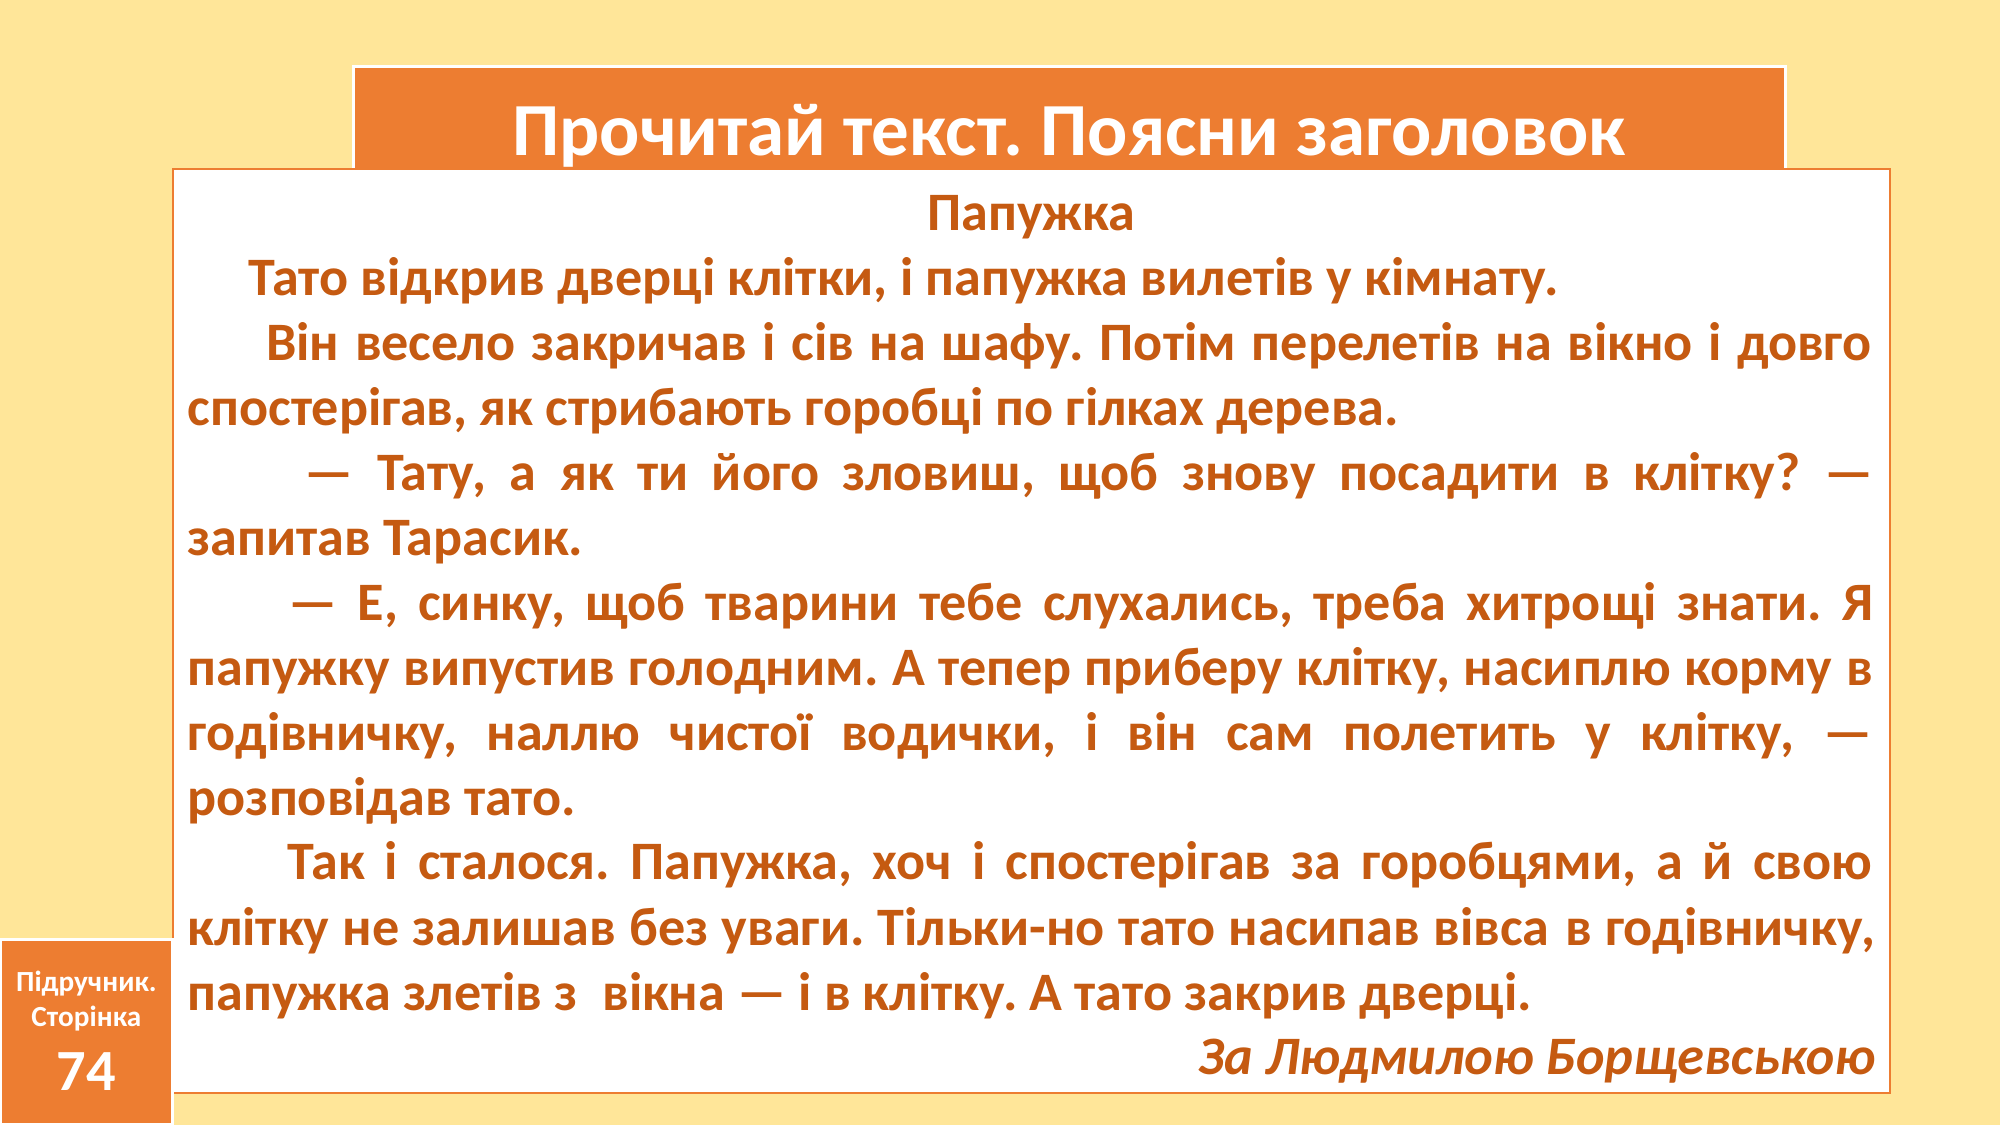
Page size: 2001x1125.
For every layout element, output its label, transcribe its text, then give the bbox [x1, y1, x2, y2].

text_box Папужка Тато відкрив дверці клітки, і папужка вилетів у кімнату. Він весело закричав і сів на шафу. Потім перелетів на вікно і довго спостерігав, як стрибають горобці по гілках дерева. — Тату, а як ти його зловиш, щоб знову посадити в клітку? — запитав Тарасик. — Е, синку, щоб тварини тебе слухались, треба хитрощі знати. Я папужку випустив голодним. А тепер приберу клітку, насиплю корму в годівничку, наллю чистої водички, і він сам полетить у клітку, — розповідав тато. Так і сталося. Папужка, хоч і спостерігав за горобцями, а й свою клітку не залишав без уваги. Тільки-но тато насипав вівса в годівничку, папужка злетів з вікна — і в клітку. А тато закрив дверці. За Людмилою Борщевською [172, 168, 1891, 1094]
text_box Підручник. Сторінка 74 [0, 938, 174, 1125]
text_box Прочитай текст. Поясни заголовок [352, 65, 1787, 168]
